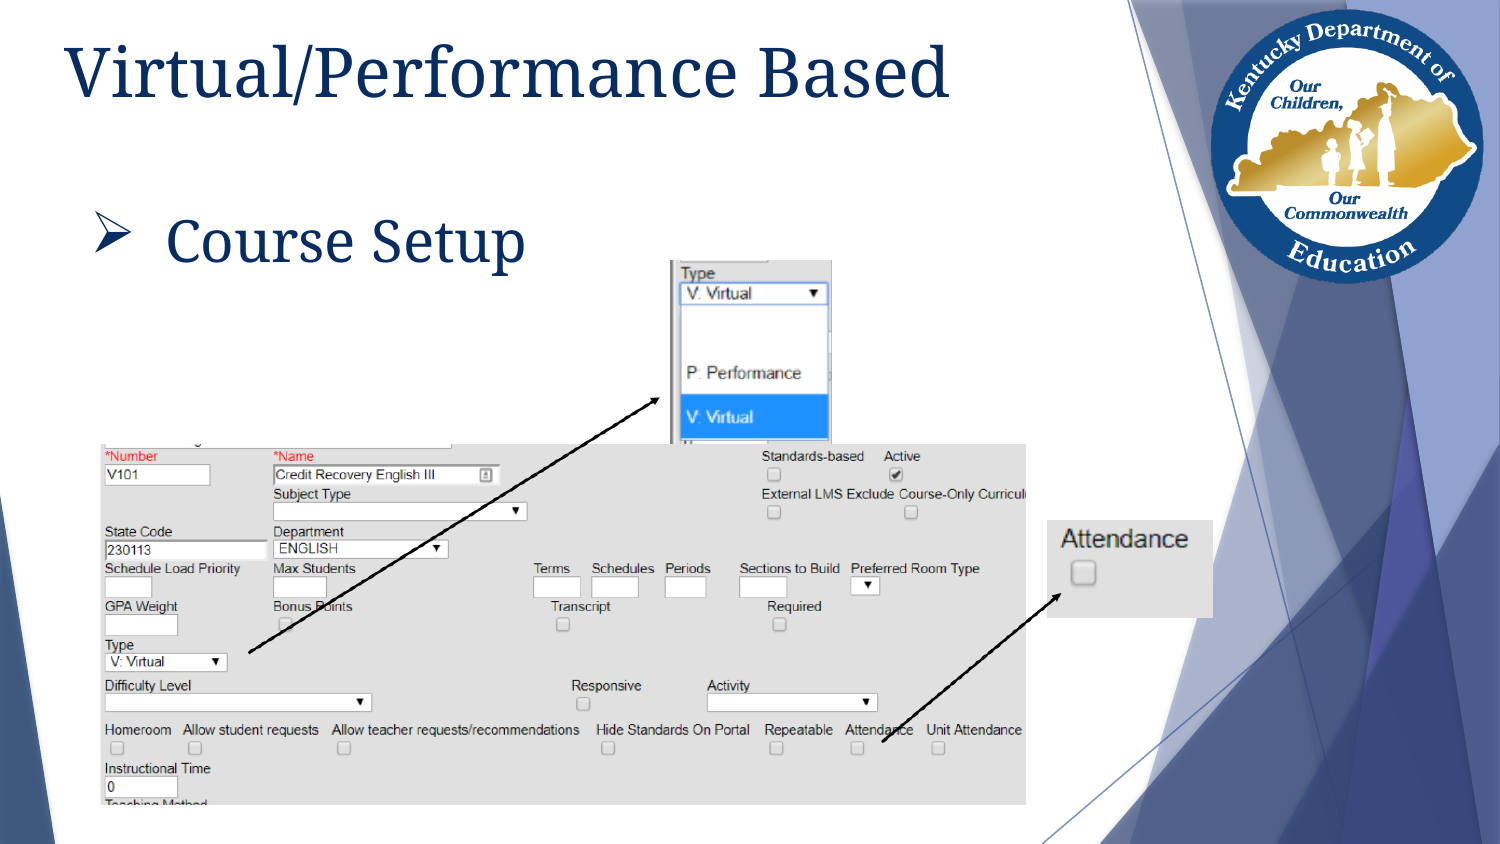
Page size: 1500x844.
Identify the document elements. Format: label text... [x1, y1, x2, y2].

picture [99, 0, 1492, 805]
title Course Setup [75, 196, 1133, 360]
text_box Virtual/Performance Based [50, 21, 1138, 119]
